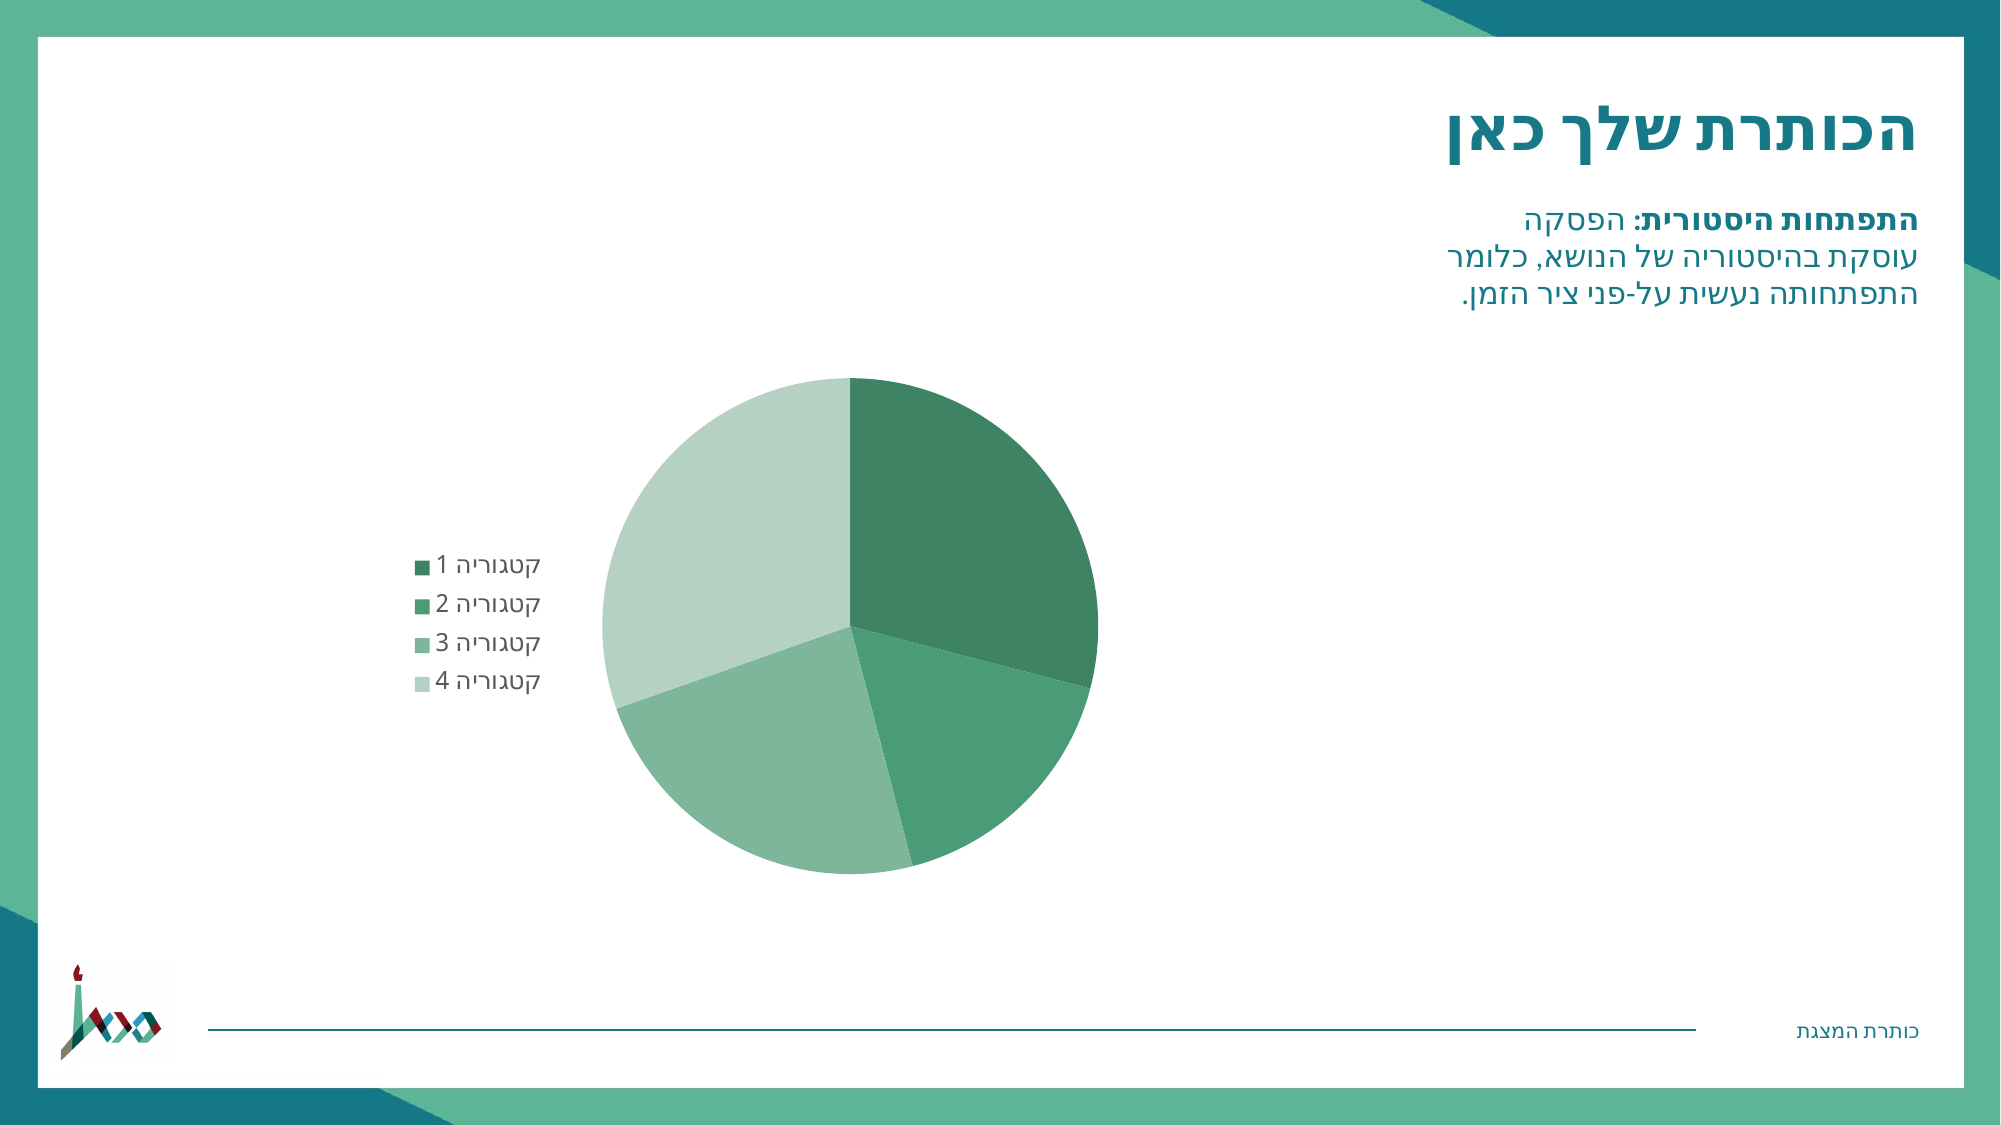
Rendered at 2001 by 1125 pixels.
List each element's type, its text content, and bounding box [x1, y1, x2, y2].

chart [393, 367, 1151, 885]
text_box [47, 959, 1935, 1066]
picture [0, 0, 2001, 1125]
text_box התפתחות היסטורית: הפסקה עוסקת בהיסטוריה של הנושא, כלומר התפתחותה נעשית על-פני ציר הזמן. [1428, 191, 1935, 394]
text_box הכותרת שלך כאן [255, 80, 1935, 171]
